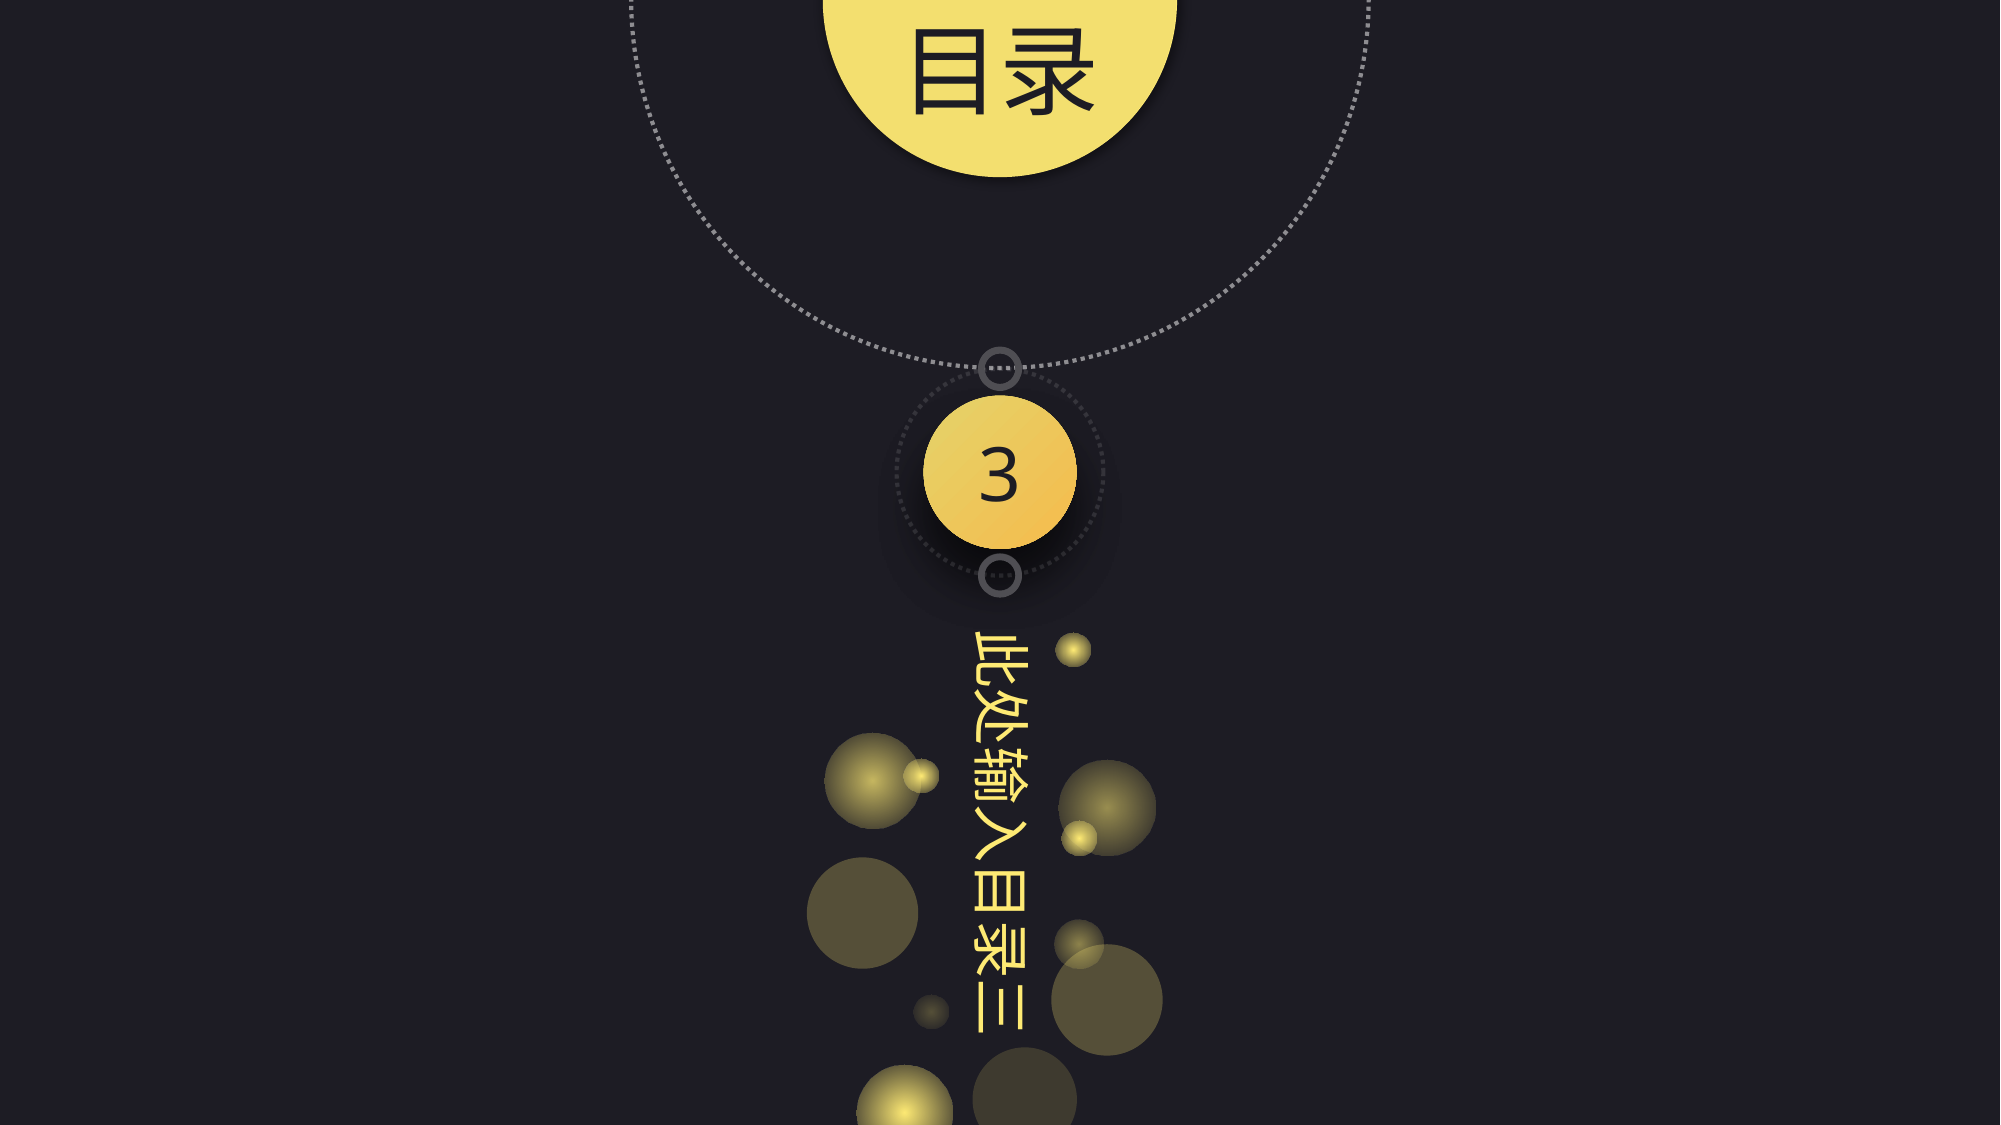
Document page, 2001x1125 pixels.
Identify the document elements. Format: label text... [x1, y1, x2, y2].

text_box [1054, 631, 1092, 668]
text_box [823, 731, 920, 830]
text_box [912, 993, 950, 1030]
text_box [855, 1063, 954, 1125]
text_box [1060, 830, 1089, 857]
text_box [805, 856, 920, 970]
text_box 此处输入目录三 [945, 614, 1046, 1117]
text_box [1053, 918, 1105, 964]
text_box [1057, 758, 1157, 857]
text_box [902, 757, 940, 794]
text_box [896, 347, 1104, 598]
text_box [971, 1046, 1078, 1125]
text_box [631, 0, 1369, 369]
text_box [1050, 943, 1164, 1057]
